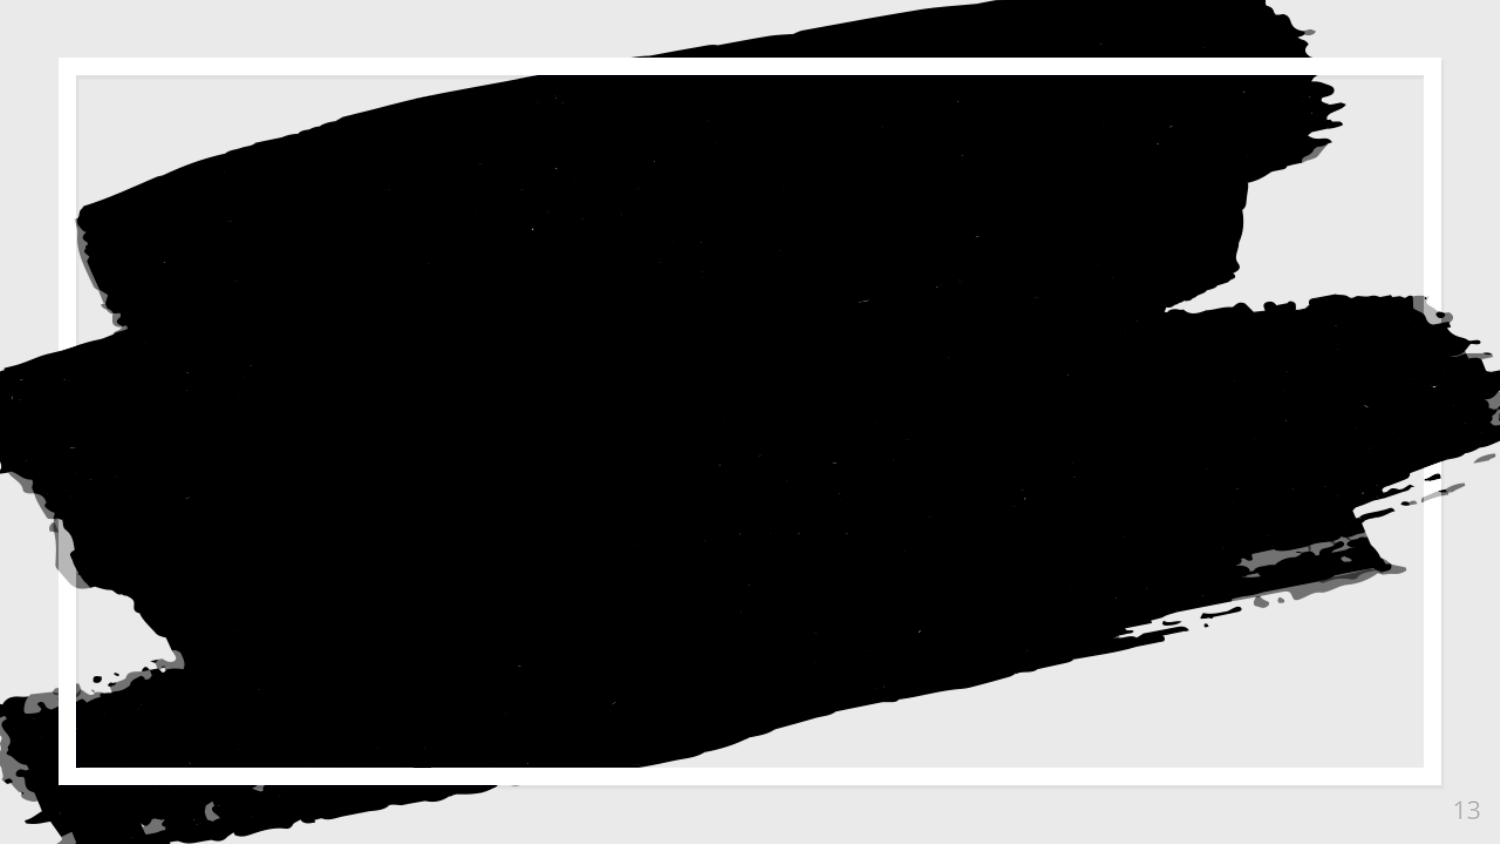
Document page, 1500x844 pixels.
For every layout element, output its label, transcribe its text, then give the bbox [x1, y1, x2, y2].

picture [0, 0, 1500, 844]
slide_number ‹#› [1391, 779, 1482, 844]
